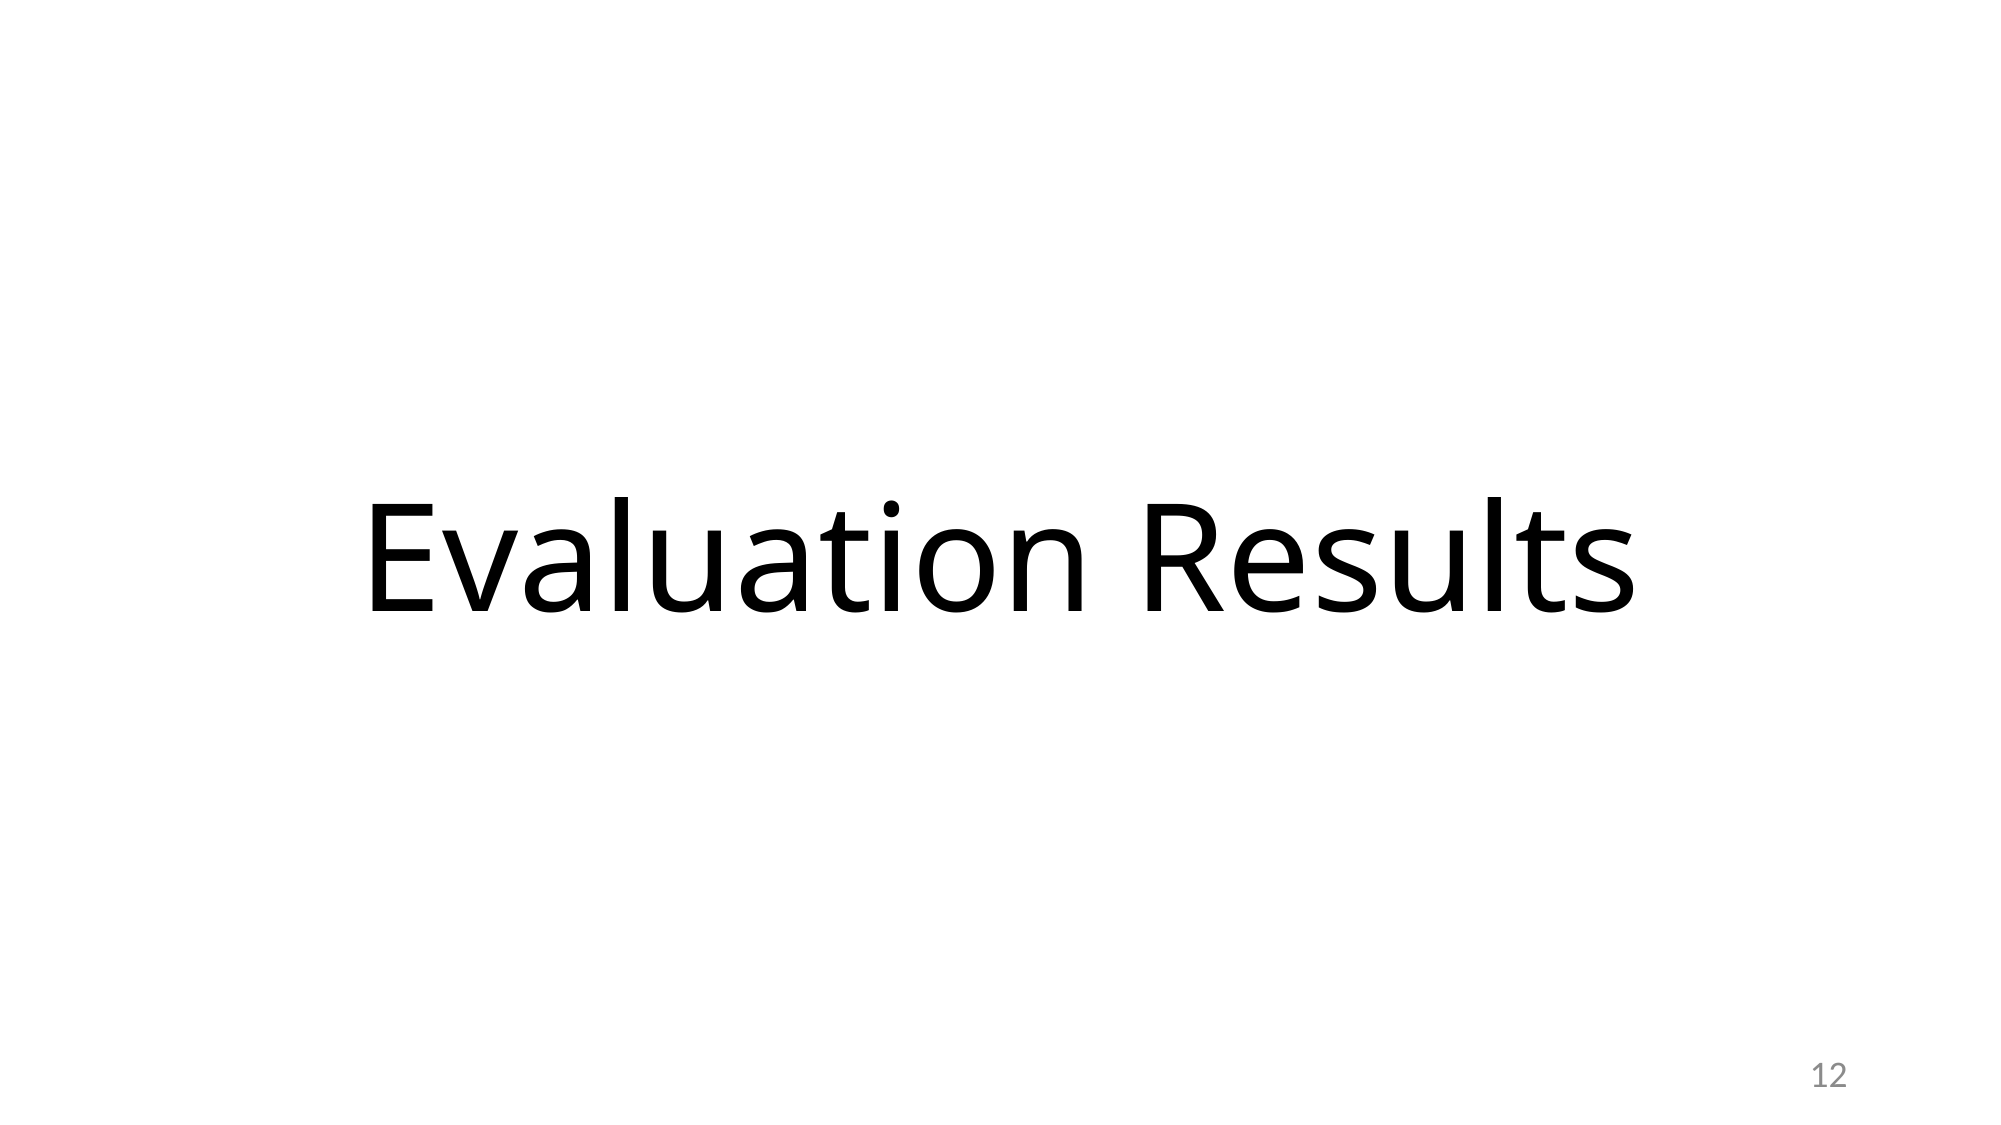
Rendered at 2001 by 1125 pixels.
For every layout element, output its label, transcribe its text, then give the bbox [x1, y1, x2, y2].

slide_number 12 [1412, 1042, 1863, 1103]
title Evaluation Results [340, 453, 1660, 672]
